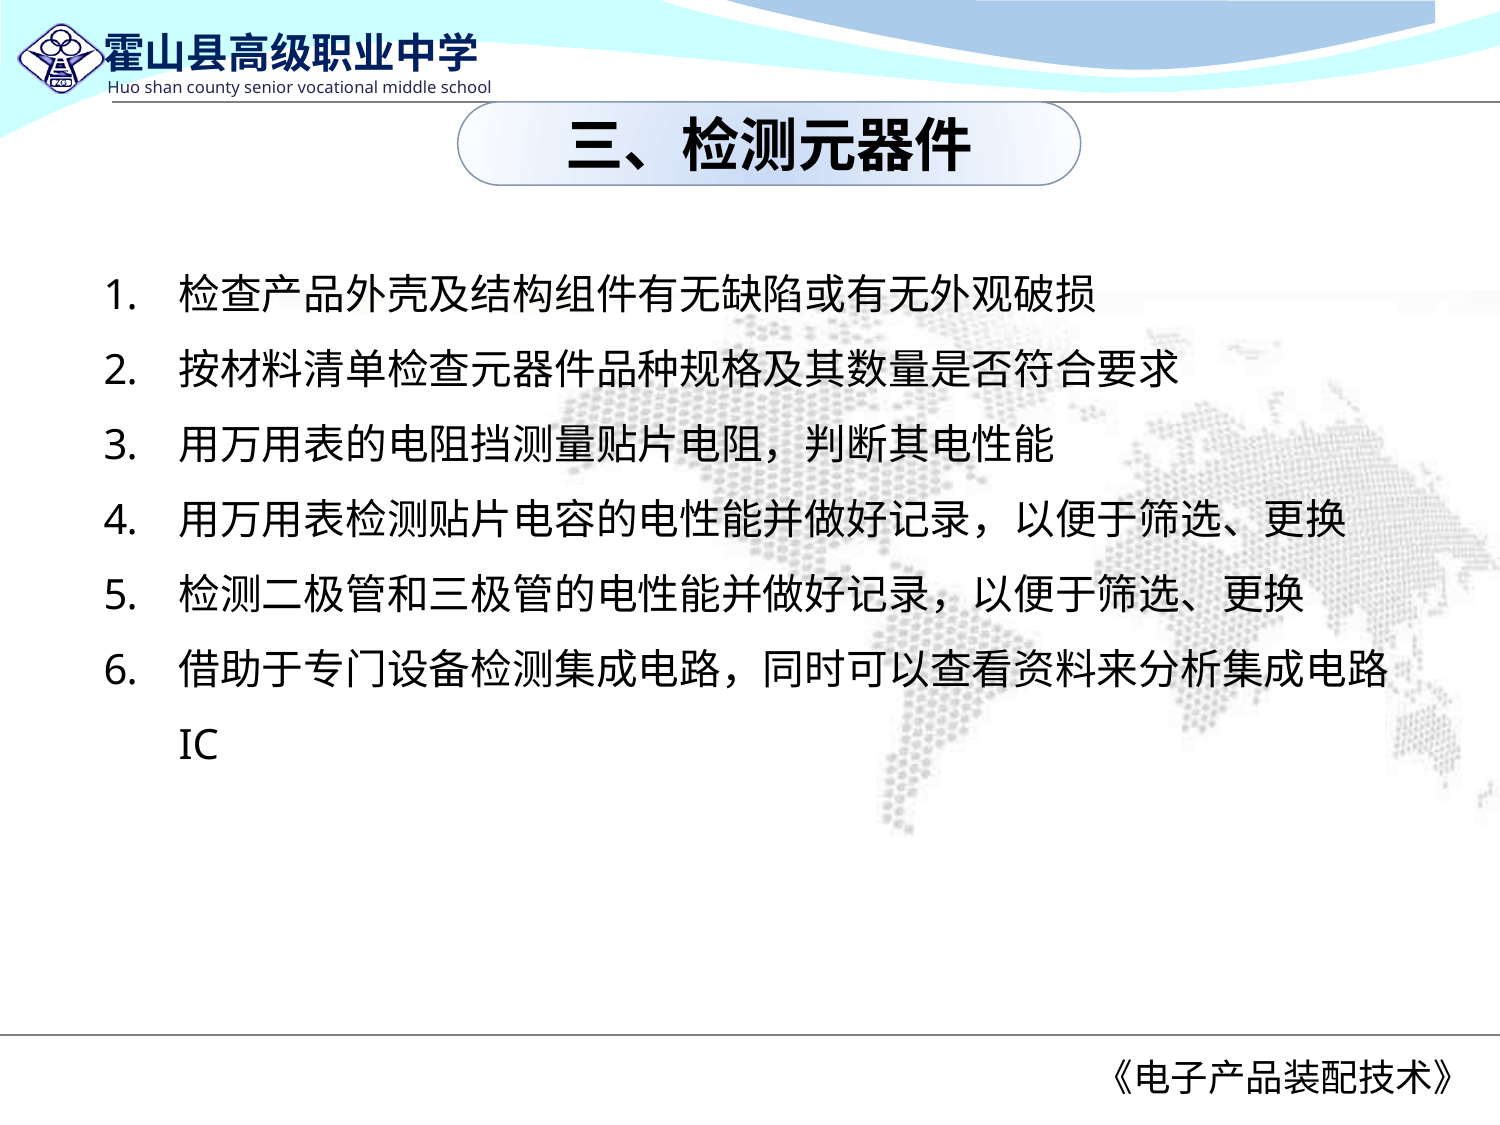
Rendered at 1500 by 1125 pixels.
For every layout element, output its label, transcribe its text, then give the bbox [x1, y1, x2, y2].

picture [17, 22, 105, 94]
picture [0, 290, 1500, 1034]
text_box 三、检测元器件 [456, 101, 1082, 186]
picture [0, 1036, 1500, 1125]
text_box 检查产品外壳及结构组件有无缺陷或有无外观破损 按材料清单检查元器件品种规格及其数量是否符合要求 用万用表的电阻挡测量贴片电阻，判断其电性能 用万用表检测贴片电容的电性能并做好记录，以便于筛选、更换 检测二极管和三极管的电性能并做好记录，以便于筛选、更换 借助于专门设备检测集成电路，同时可以查看资料来分析集成电路 IC [88, 235, 1449, 925]
